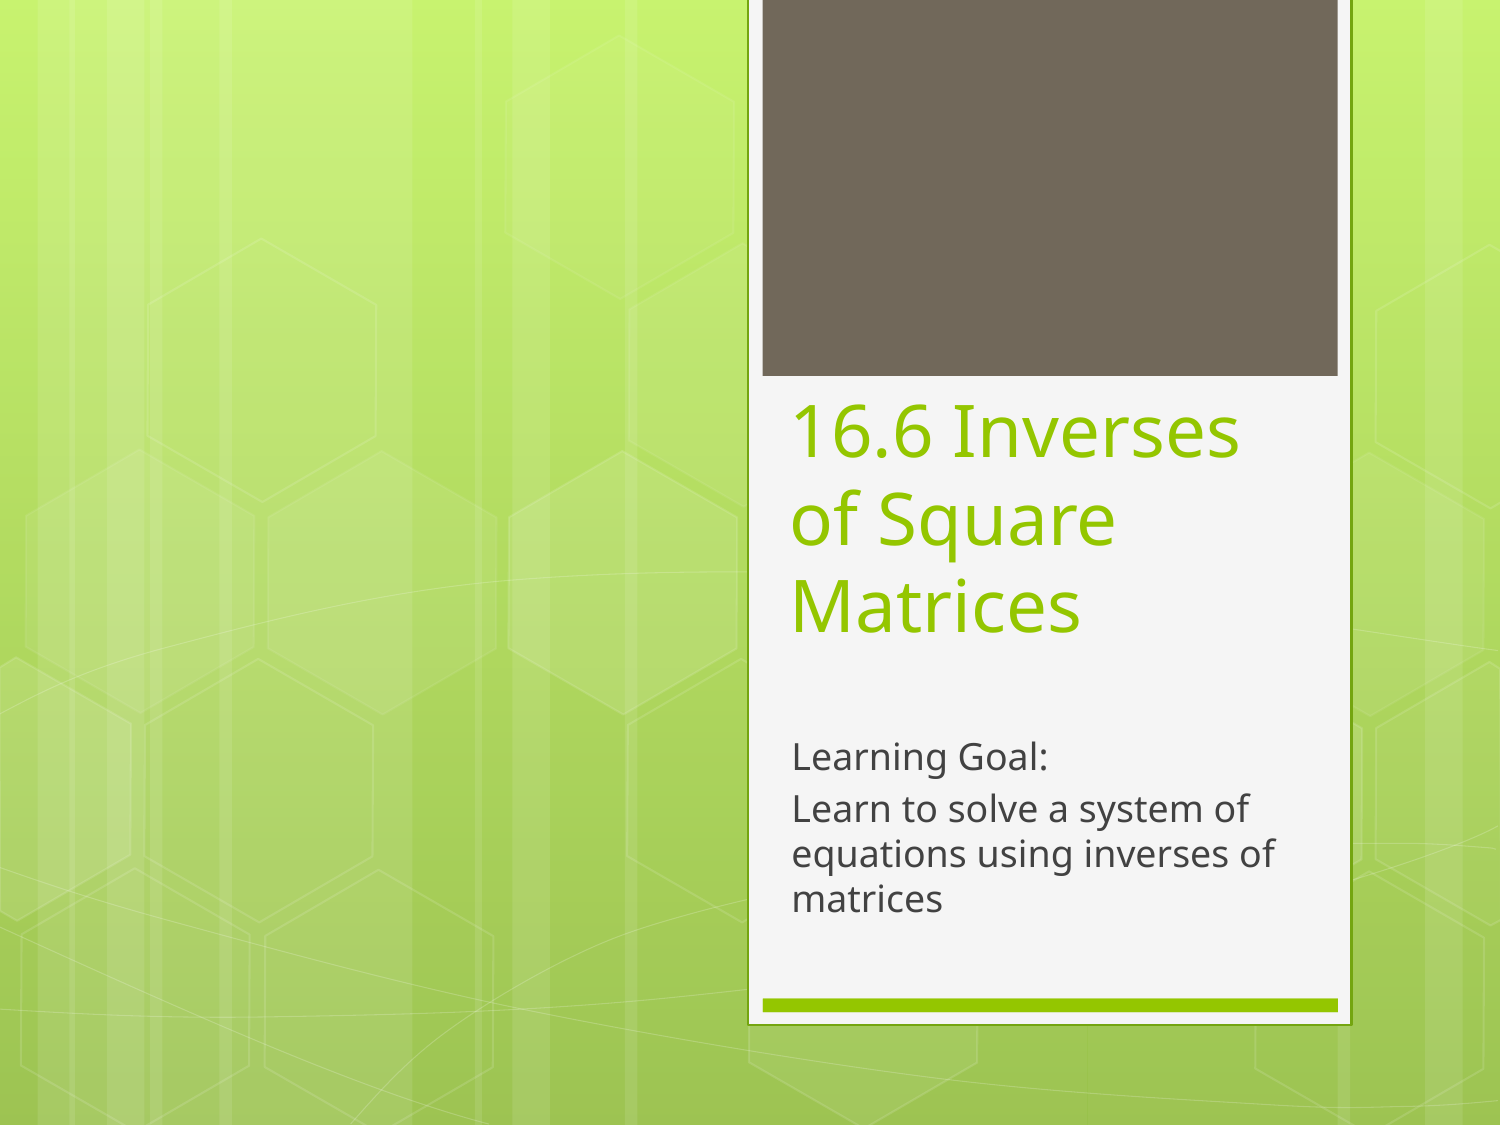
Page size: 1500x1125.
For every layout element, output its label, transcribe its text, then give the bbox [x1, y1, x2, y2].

subtitle Learning Goal: Learn to solve a system of equations using inverses of matrices [776, 725, 1320, 933]
title 16.6 Inverses of Square Matrices [774, 375, 1334, 655]
